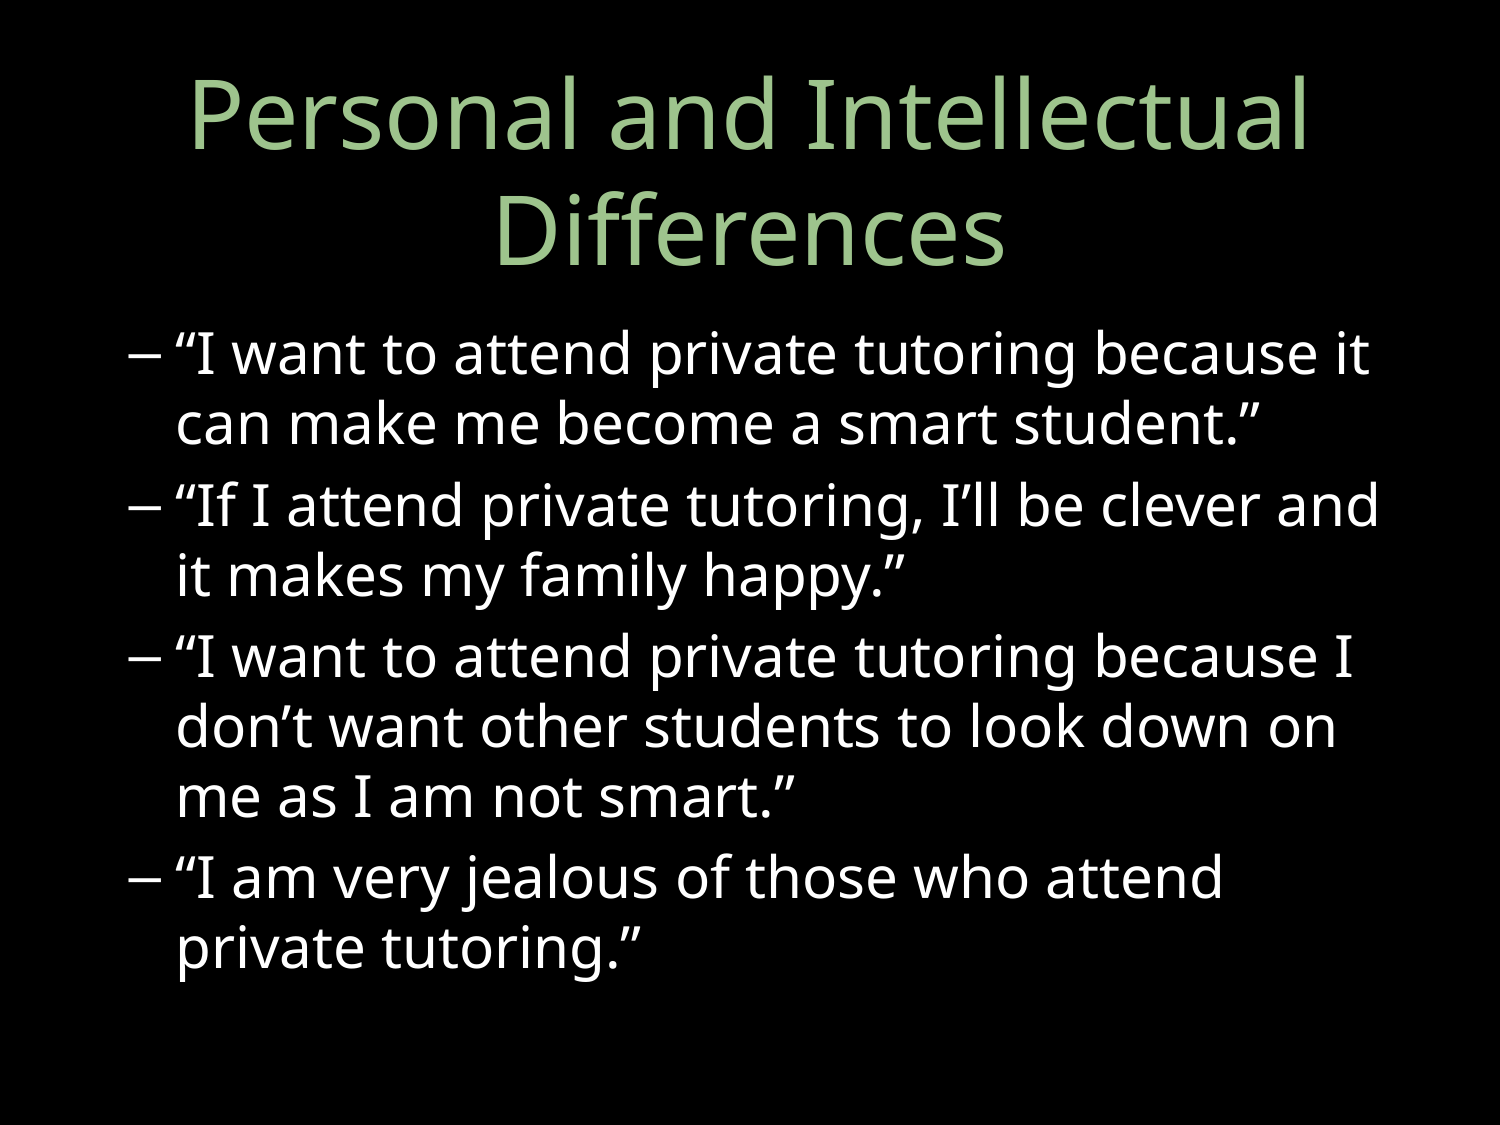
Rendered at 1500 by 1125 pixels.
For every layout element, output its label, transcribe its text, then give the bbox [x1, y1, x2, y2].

list “I want to attend private tutoring because it can make me become a smart student.” “If I attend private tutoring, I’ll be clever and it makes my family happy.” “I want to attend private tutoring because I don’t want other students to look down on me as I am not smart.” “I am very jealous of those who attend private tutoring.” [74, 309, 1426, 1052]
title Personal and Intellectual Differences [0, 45, 1500, 293]
